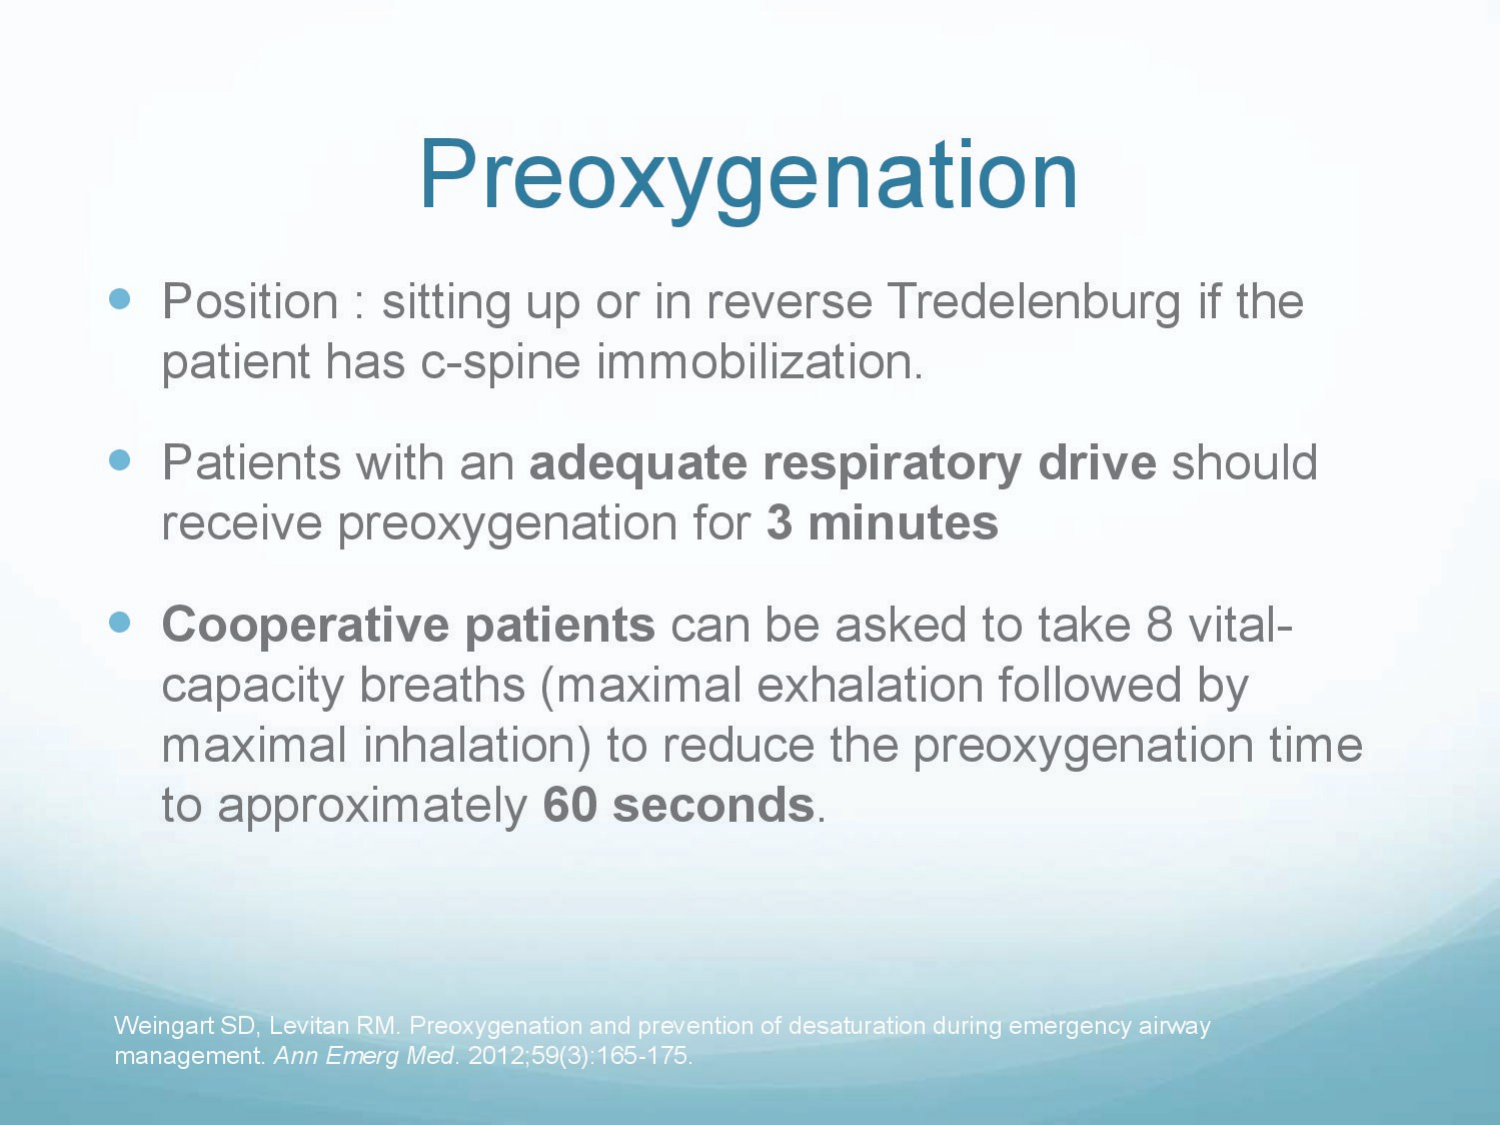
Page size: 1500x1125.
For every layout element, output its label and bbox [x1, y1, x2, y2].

text_box [0, 0, 1500, 1125]
